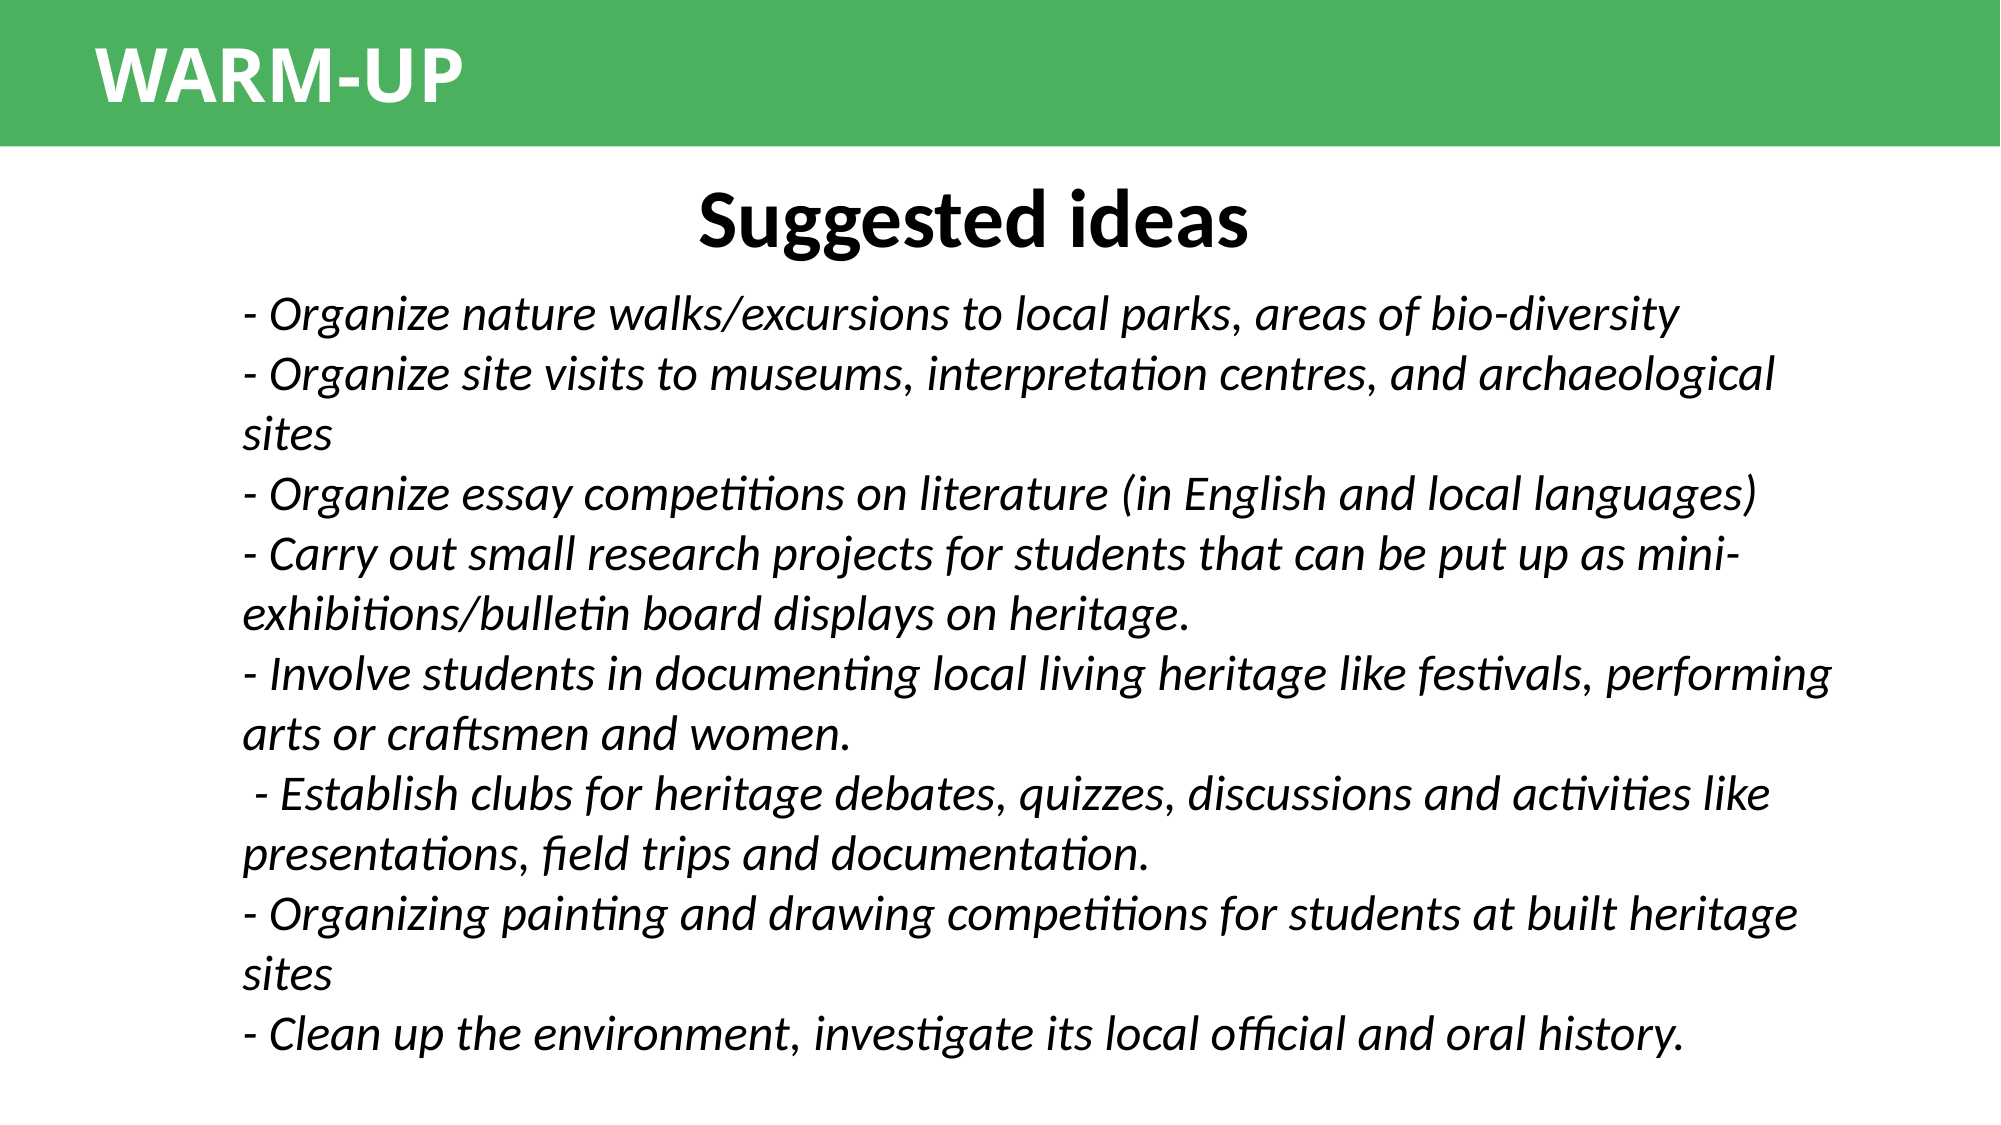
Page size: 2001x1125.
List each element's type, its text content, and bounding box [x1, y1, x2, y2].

text_box Suggested ideas [655, 156, 1293, 272]
text_box WARM-UP [81, 20, 831, 125]
text_box - Organize nature walks/excursions to local parks, areas of bio-diversity - Organize site visits to museums, interpretation centres, and archaeological sites - Organize essay competitions on literature (in English and local languages) - Carry out small research projects for students that can be put up as mini-exhibitions/bulletin board displays on heritage. - Involve students in documenting local living heritage like festivals, performing arts or craftsmen and women. - Establish clubs for heritage debates, quizzes, discussions and activities like presentations, field trips and documentation. - Organizing painting and drawing competitions for students at built heritage sites - Clean up the environment, investigate its local official and oral history. [227, 272, 1861, 1068]
text_box [0, 0, 2000, 147]
